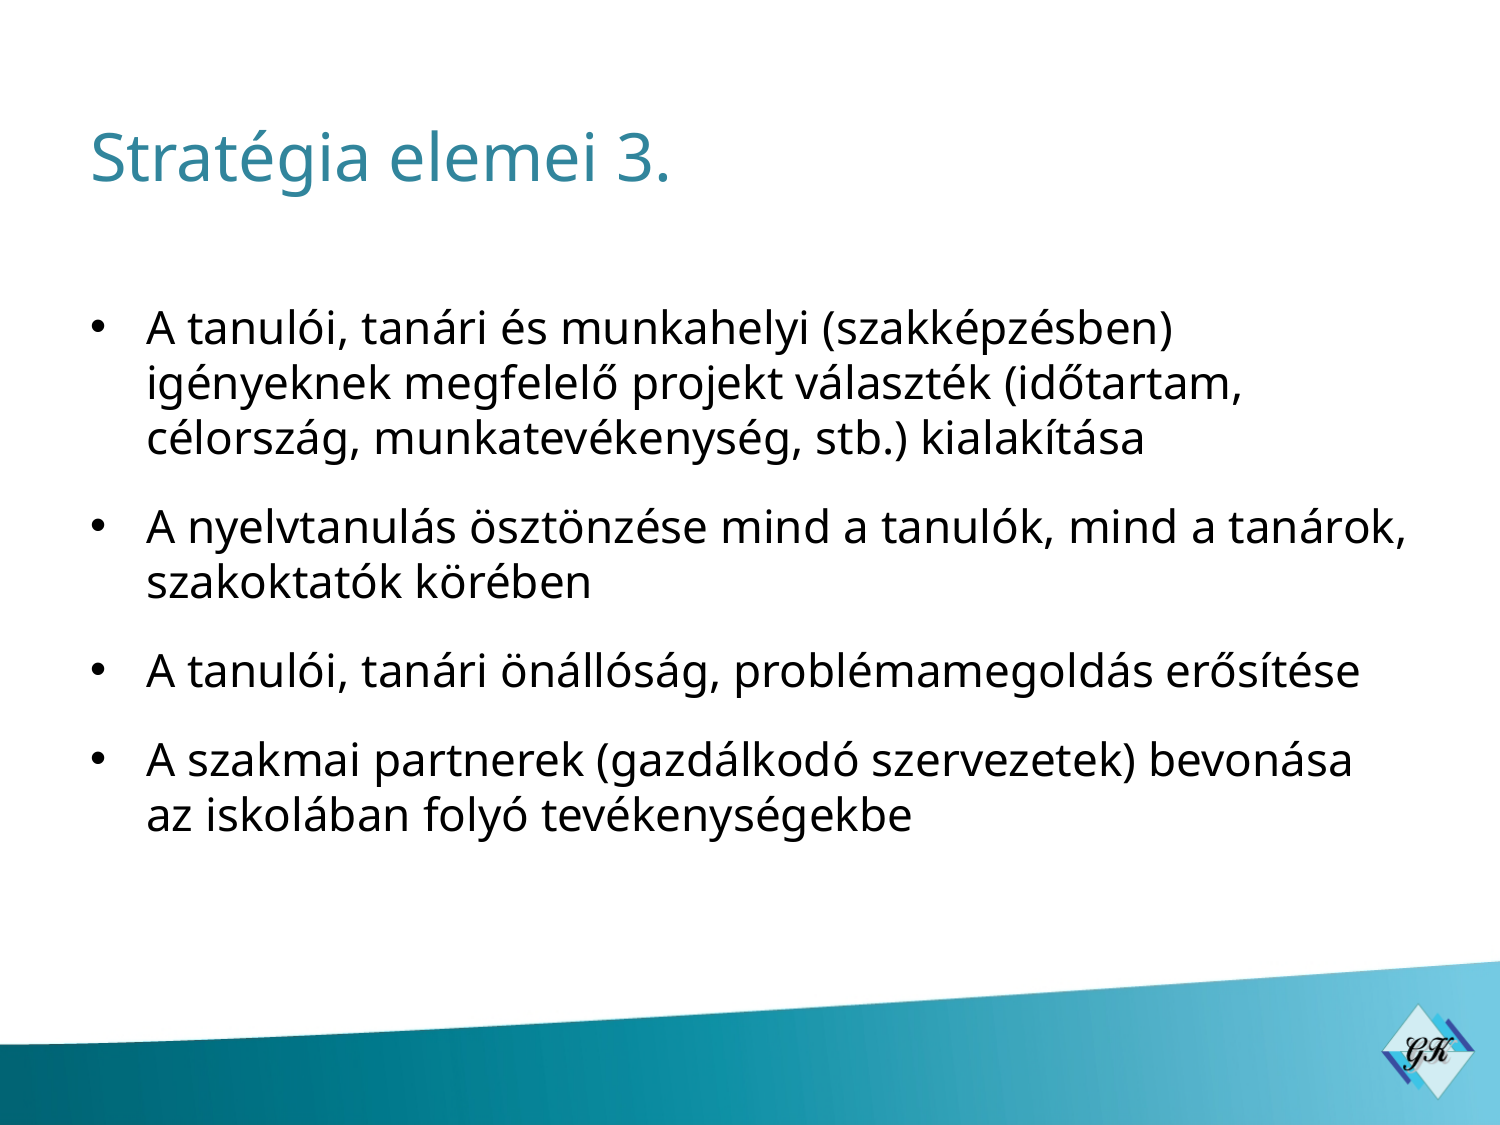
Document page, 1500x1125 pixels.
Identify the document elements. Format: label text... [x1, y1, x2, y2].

picture [0, 881, 1500, 1125]
title Stratégia elemei 3. [75, 66, 1425, 244]
list A tanulói, tanári és munkahelyi (szakképzésben) igényeknek megfelelő projekt választék (időtartam, célország, munkatevékenység, stb.) kialakítása A nyelvtanulás ösztönzése mind a tanulók, mind a tanárok, szakoktatók körében A tanulói, tanári önállóság, problémamegoldás erősítése A szakmai partnerek (gazdálkodó szervezetek) bevonása az iskolában folyó tevékenységekbe [75, 290, 1425, 880]
